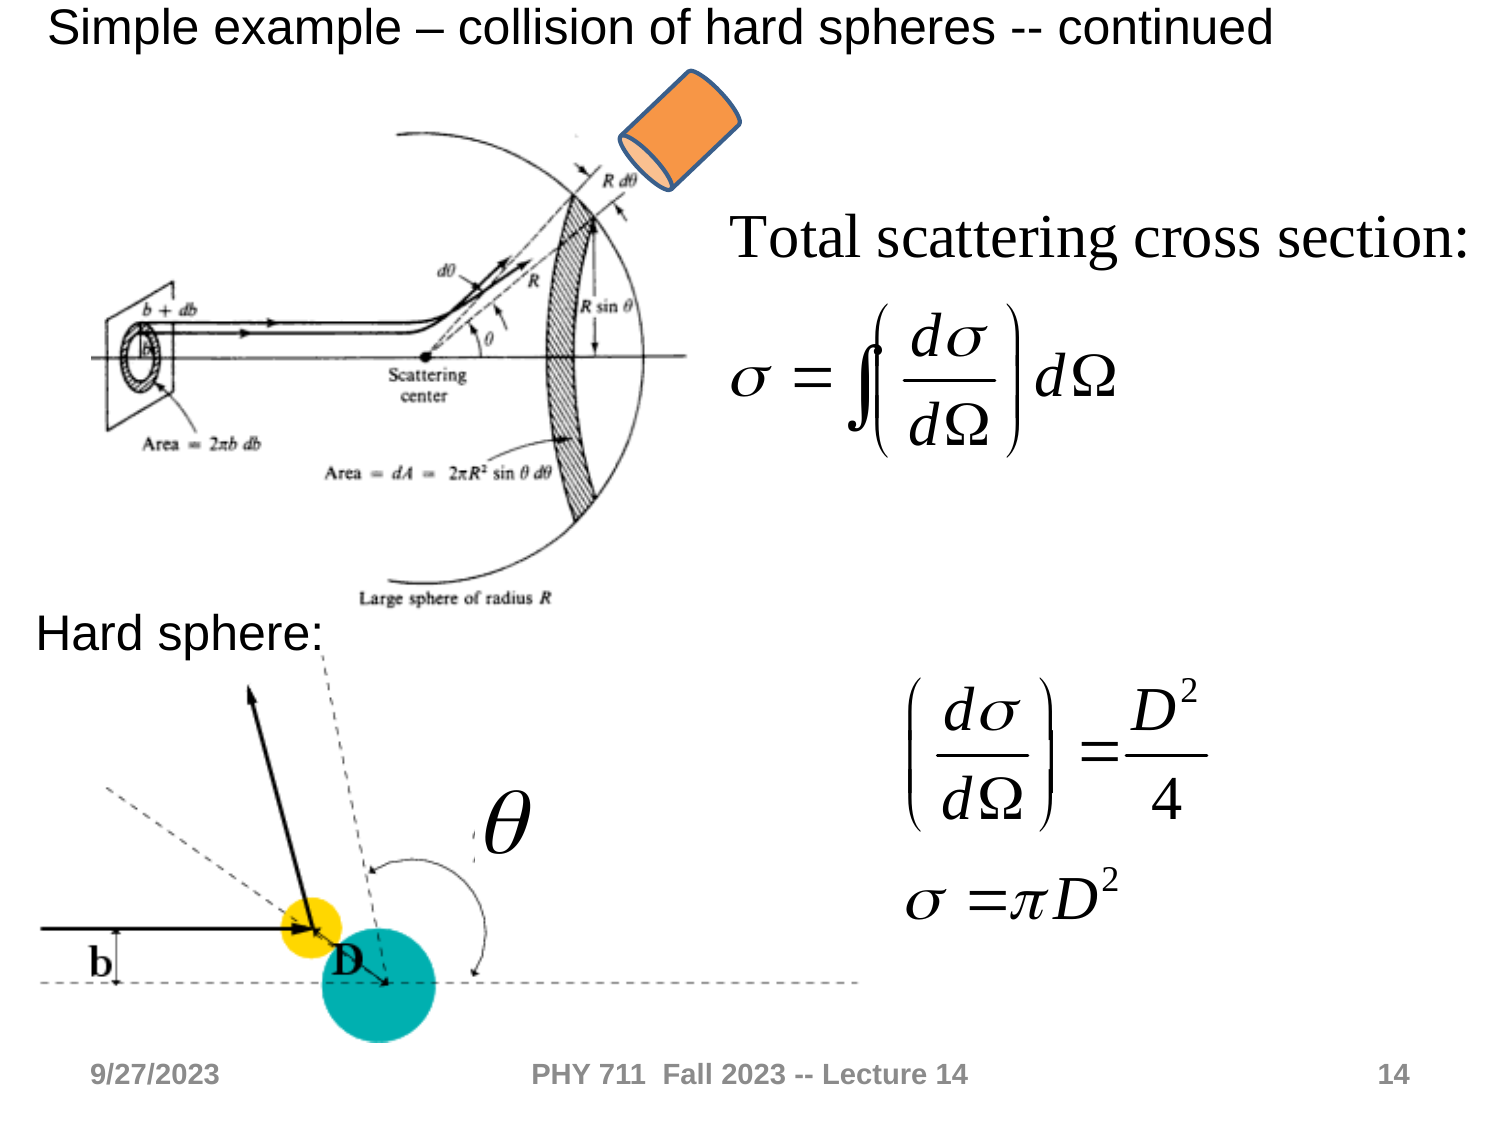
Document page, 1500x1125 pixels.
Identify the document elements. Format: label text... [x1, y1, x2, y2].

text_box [474, 774, 543, 869]
text_box Hard sphere: [20, 593, 696, 668]
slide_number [75, 1052, 425, 1103]
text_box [899, 667, 1216, 928]
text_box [724, 205, 1474, 467]
text_box Simple example – collision of hard spheres -- continued [32, 0, 1370, 63]
footer PHY 711 Fall 2023 -- Lecture 14 [450, 1042, 1050, 1103]
text_box [631, 68, 742, 158]
picture [90, 124, 703, 613]
picture [37, 652, 863, 1043]
slide_number 14 [1074, 1042, 1425, 1103]
